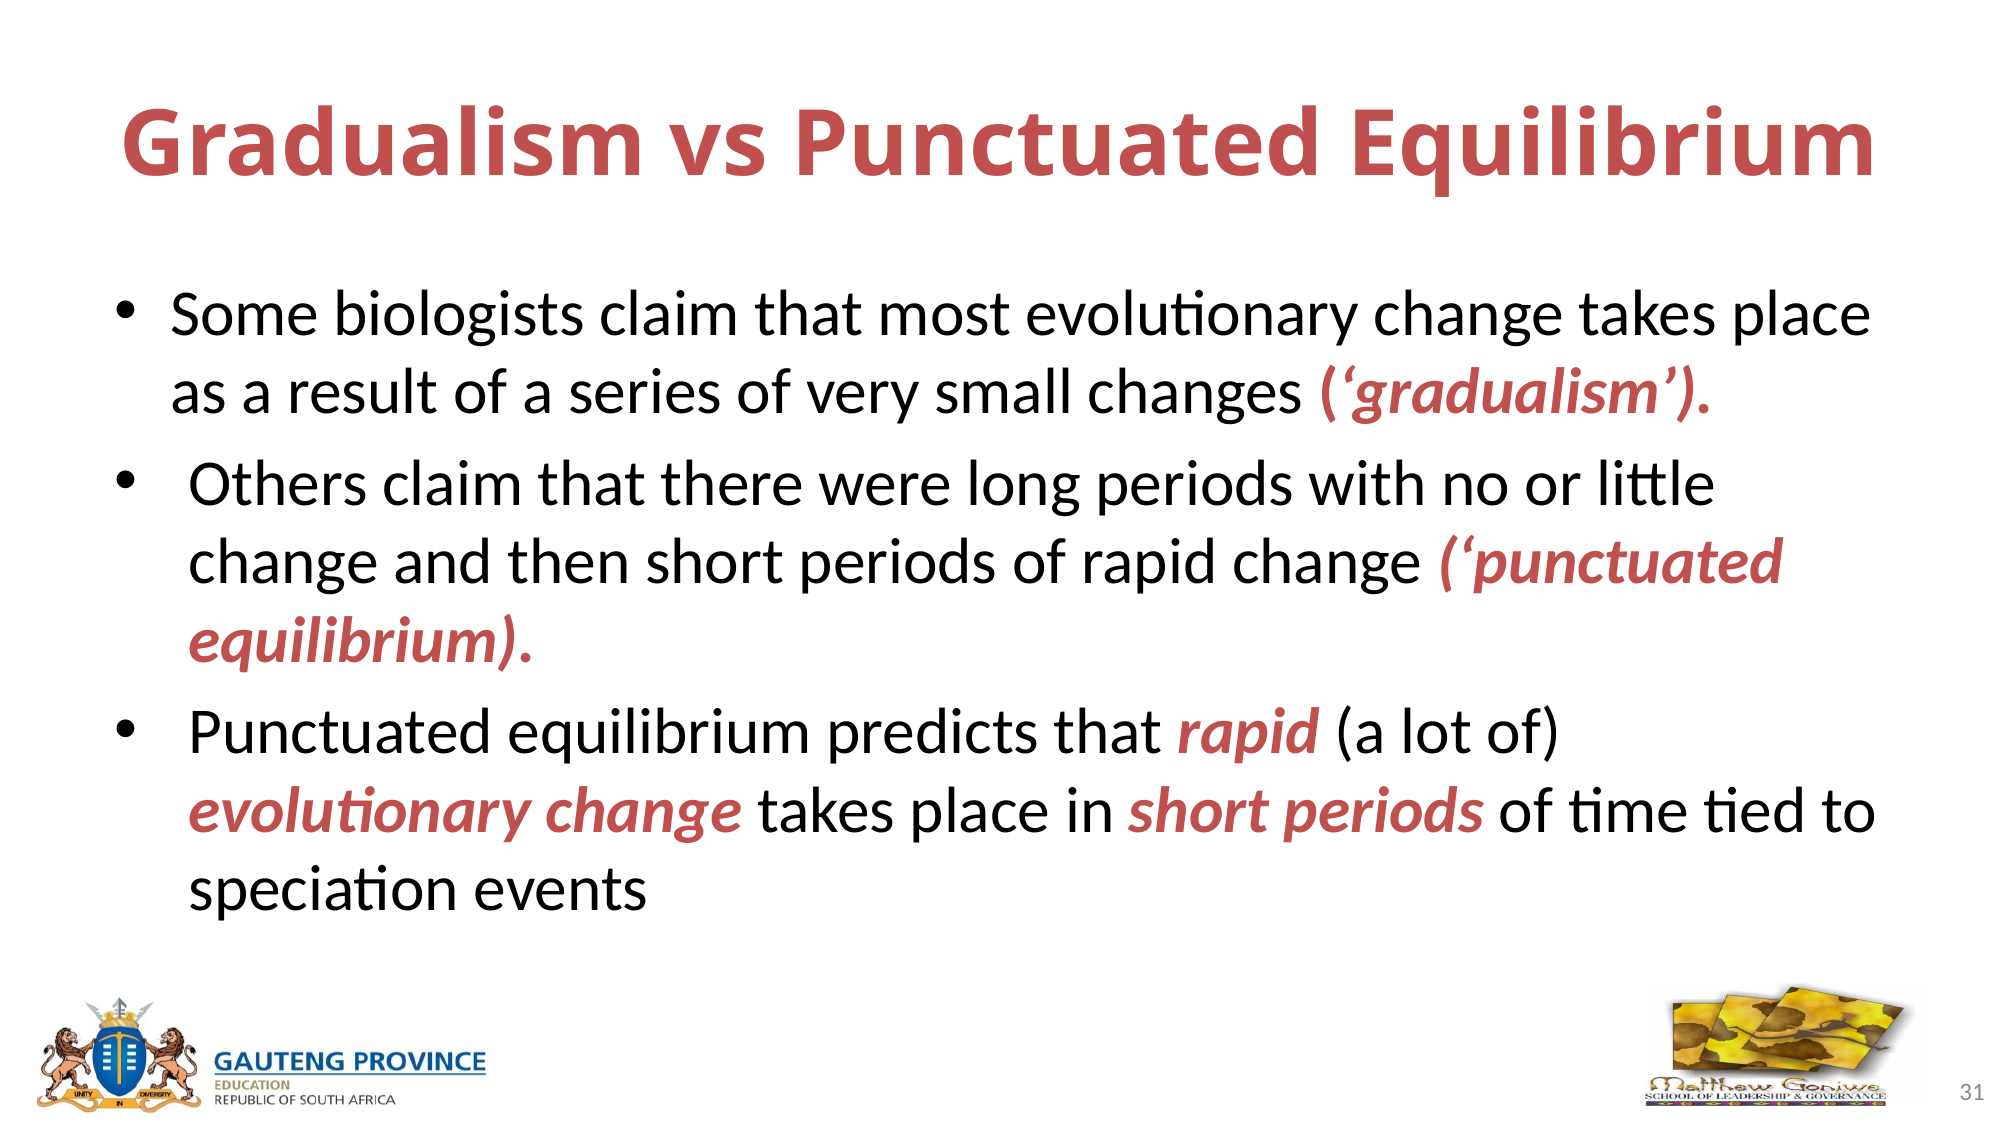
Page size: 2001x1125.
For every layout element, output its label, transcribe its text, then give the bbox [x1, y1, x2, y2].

slide_number 31 [1533, 1060, 2000, 1121]
picture [23, 987, 497, 1116]
list Some biologists claim that most evolutionary change takes place as a result of a series of very small changes (‘gradualism’). Others claim that there were long periods with no or little change and then short periods of rapid change (‘punctuated equilibrium). Punctuated equilibrium predicts that rapid (a lot of) evolutionary change takes place in short periods of time tied to speciation events [99, 262, 1900, 1005]
title Gradualism vs Punctuated Equilibrium [99, 45, 1900, 233]
picture [1645, 980, 1927, 1060]
